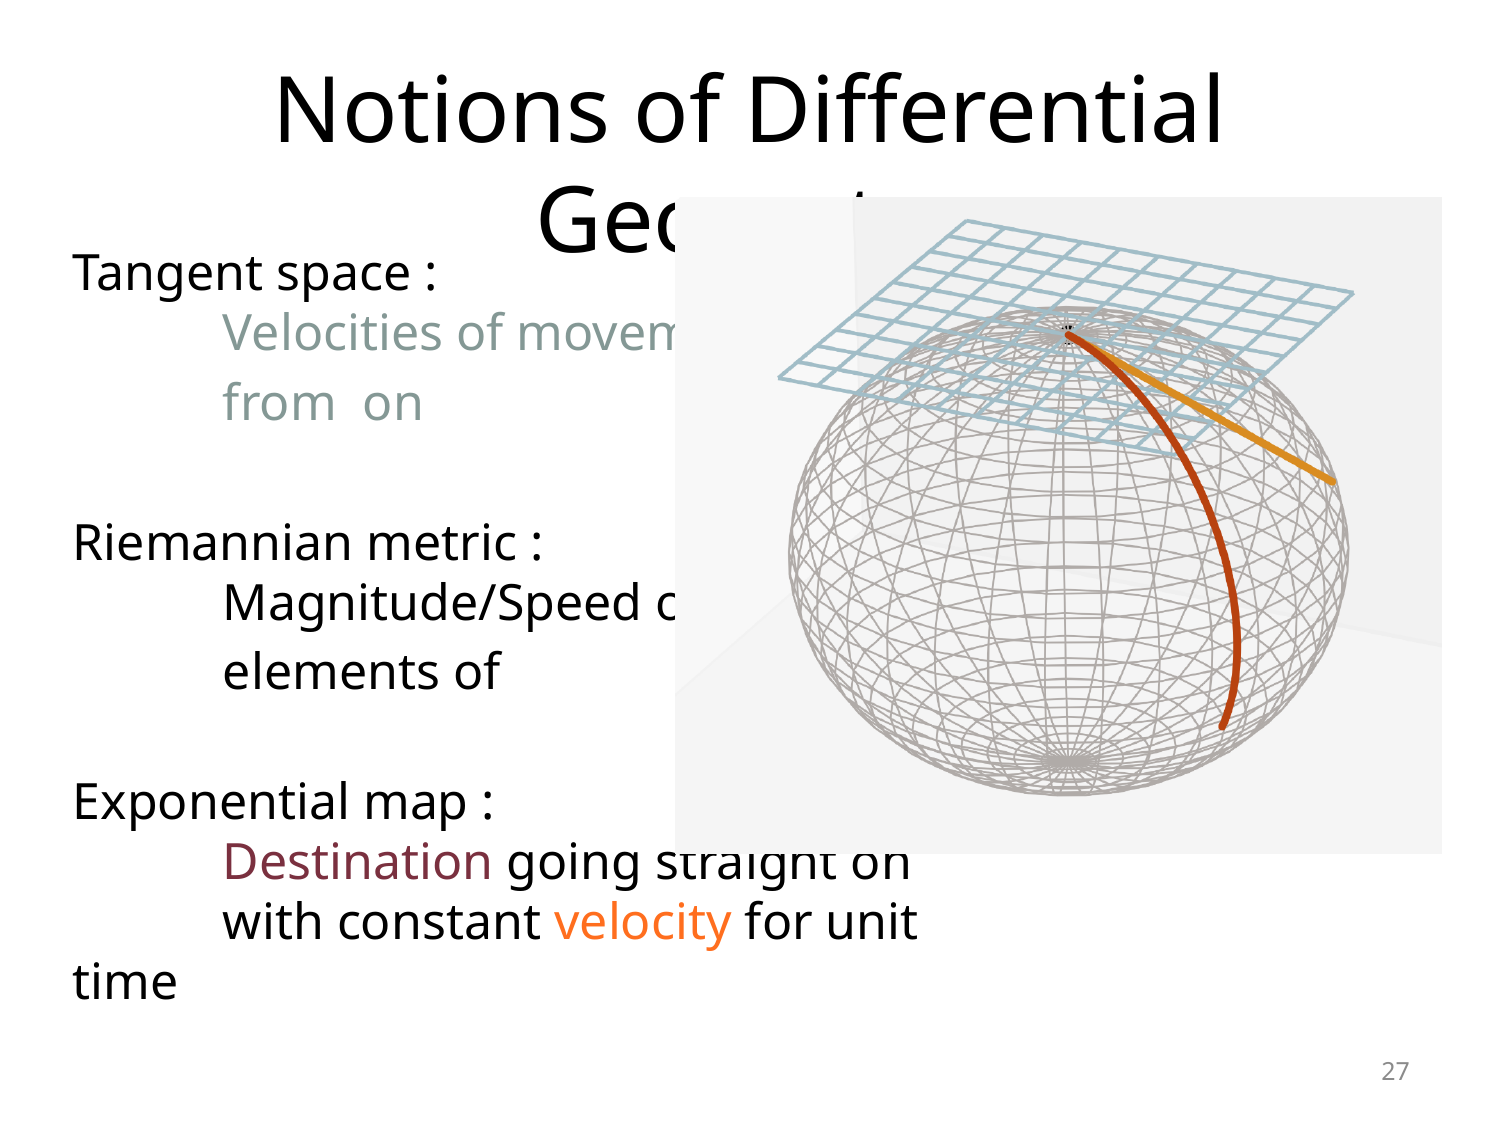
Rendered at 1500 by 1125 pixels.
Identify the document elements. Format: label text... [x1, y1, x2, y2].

picture [674, 196, 1443, 854]
slide_number 27 [1074, 1042, 1425, 1103]
title Notions of Differential Geometry [75, 45, 1425, 233]
